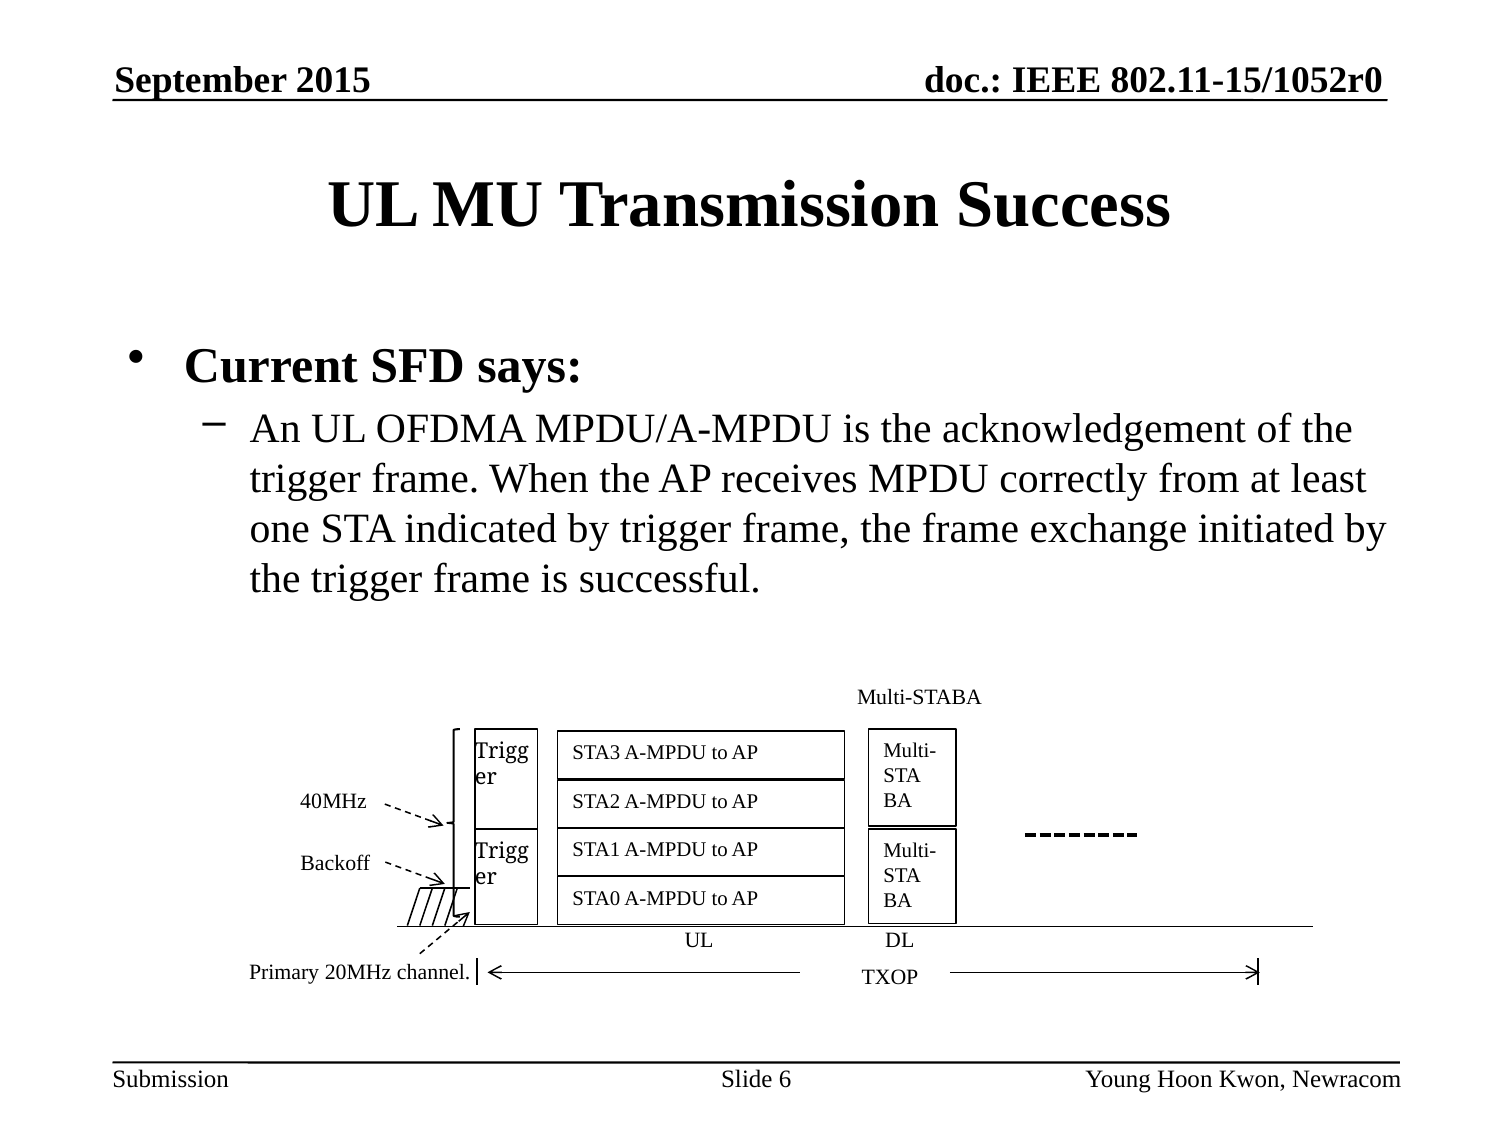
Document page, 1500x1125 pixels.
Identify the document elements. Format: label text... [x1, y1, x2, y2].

text_box Trigger [474, 729, 538, 829]
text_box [419, 887, 430, 926]
list Current SFD says: An UL OFDMA MPDU/A-MPDU is the acknowledgement of the trigger frame. When the AP receives MPDU correctly from at least one STA indicated by trigger frame, the frame exchange initiated by the trigger frame is successful. [112, 324, 1451, 1038]
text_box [444, 887, 458, 926]
slide_number Slide 6 [712, 1061, 800, 1093]
footer Young Hoon Kwon, Newracom [1081, 1061, 1402, 1093]
text_box Multi-STA BA [868, 829, 956, 924]
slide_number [114, 54, 374, 101]
text_box TXOP [846, 955, 934, 997]
text_box STA0 A-MPDU to AP [557, 876, 845, 925]
text_box STA2 A-MPDU to AP [557, 780, 845, 827]
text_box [432, 887, 443, 926]
text_box Backoff [285, 841, 386, 883]
text_box Multi-STABA [842, 674, 997, 716]
text_box UL [669, 935, 729, 960]
text_box STA3 A-MPDU to AP [557, 731, 845, 780]
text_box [384, 803, 444, 826]
text_box Primary 20MHz channel. [234, 950, 486, 992]
text_box [449, 729, 460, 886]
text_box STA1 A-MPDU to AP [557, 827, 845, 876]
text_box Multi-STA BA [868, 729, 956, 827]
text_box 40MHz [285, 779, 382, 821]
text_box Trigger [474, 829, 538, 925]
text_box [407, 887, 418, 926]
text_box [419, 935, 471, 954]
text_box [463, 911, 471, 925]
title UL MU Transmission Success [112, 112, 1388, 288]
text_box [385, 862, 446, 885]
text_box DL [870, 935, 930, 960]
